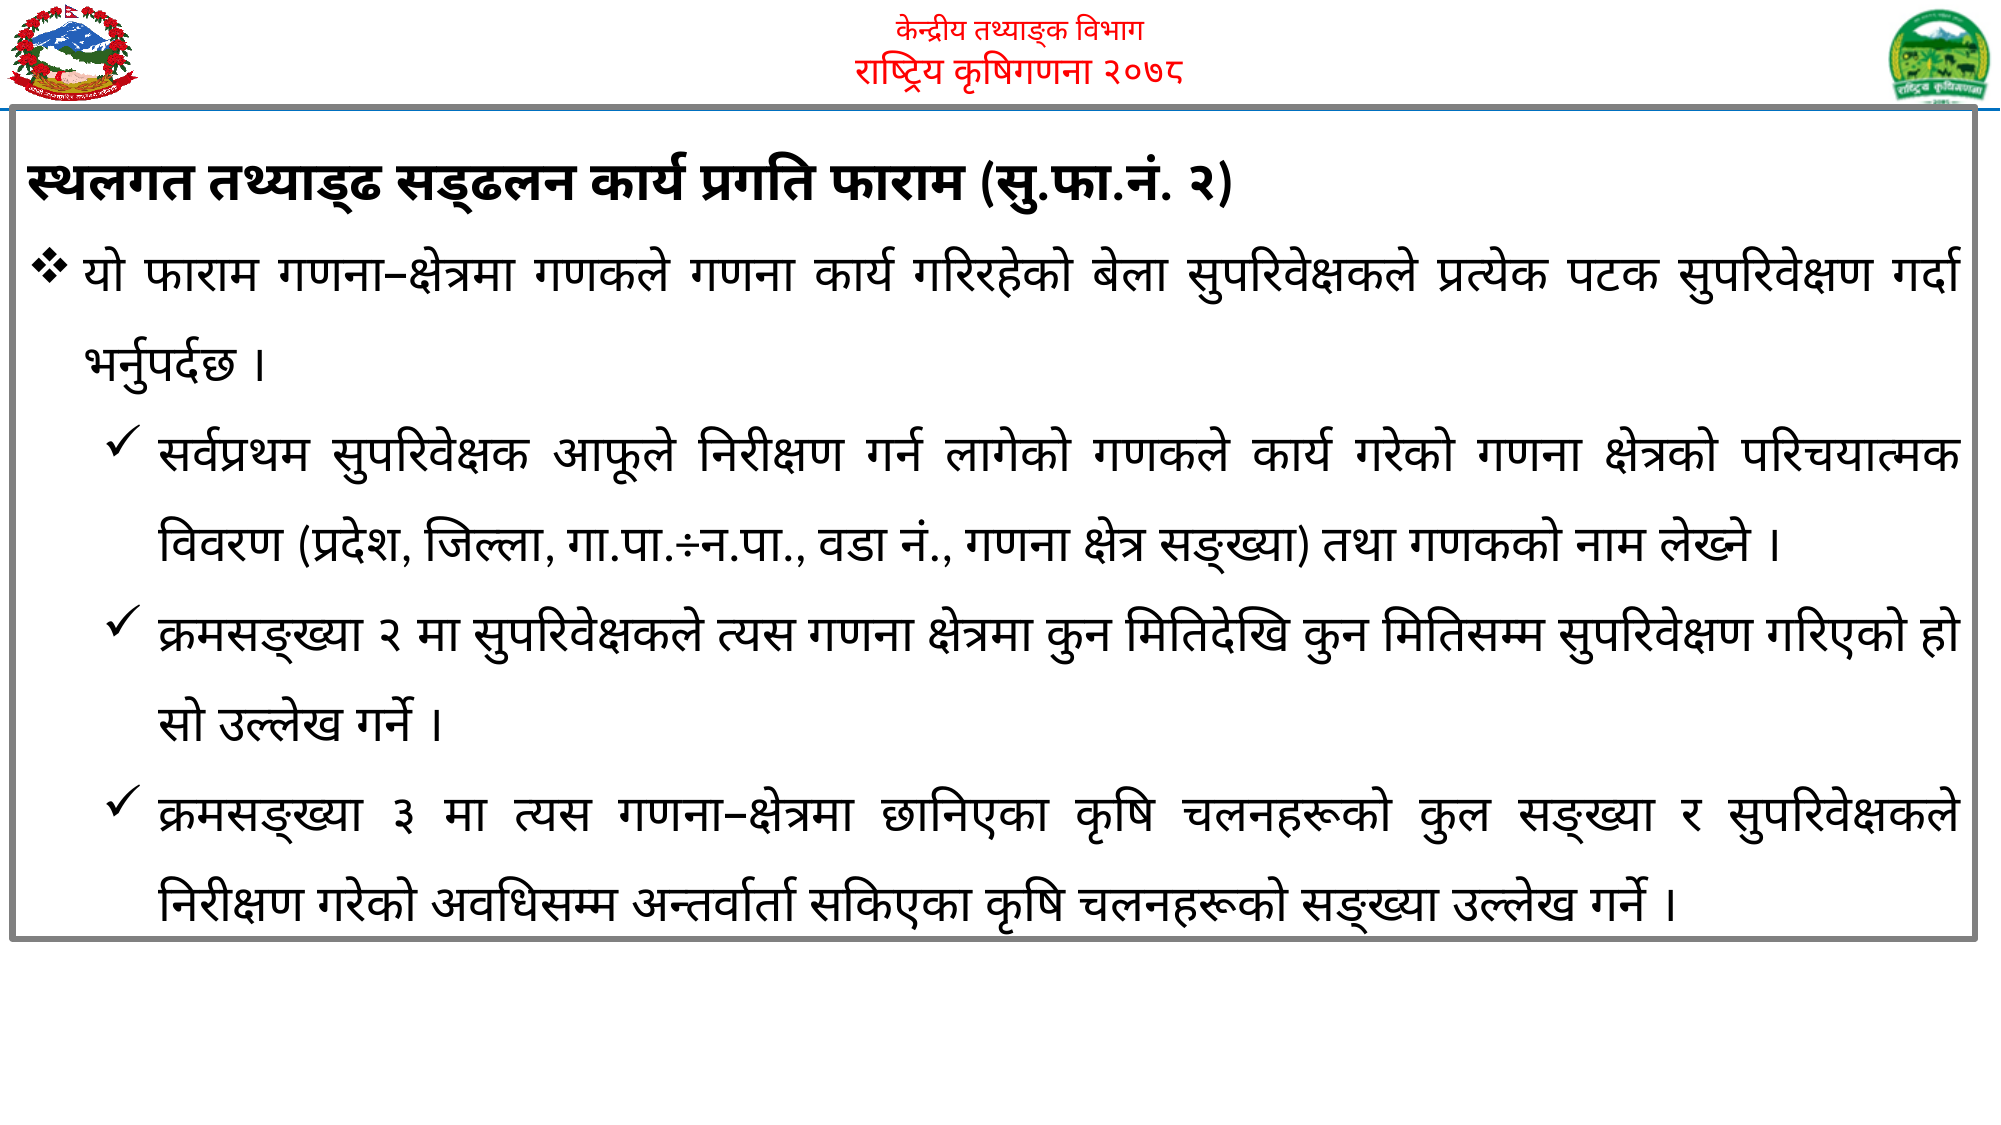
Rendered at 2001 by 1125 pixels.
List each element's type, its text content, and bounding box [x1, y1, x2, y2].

text_box स्थलगत तथ्याड्ढ सड्ढलन कार्य प्रगति फाराम (सु.फा.नं. २) यो फाराम गणना–क्षेत्रमा गणकले गणना कार्य गरिरहेको बेला सुपरिवेक्षकले प्रत्येक पटक सुपरिवेक्षण गर्दा भर्नुपर्दछ । सर्वप्रथम सुपरिवेक्षक आफूले निरीक्षण गर्न लागेको गणकले कार्य गरेको गणना क्षेत्रको परिचयात्मक विवरण (प्रदेश, जिल्ला, गा.पा.÷न.पा., वडा नंं., गणना क्षेत्र सङ्ख्या) तथा गणकको नाम लेख्ने । क्रमसङ्ख्या २ मा सुपरिवेक्षकले त्यस गणना क्षेत्रमा कुन मितिदेखि कुन मितिसम्म सुपरिवेक्षण गरिएको हो सो उल्लेख गर्ने । क्रमसङ्ख्या ३ मा त्यस गणना–क्षेत्रमा छानिएका कृषि चलनहरूको कुल सङ्ख्या र सुपरिवेक्षकले निरीक्षण गरेको अवधिसम्म अन्तर्वार्ता सकिएका कृषि चलनहरूको सङ्ख्या उल्लेख गर्ने । [12, 106, 1975, 939]
picture [1887, 4, 1993, 108]
picture [7, 4, 138, 101]
